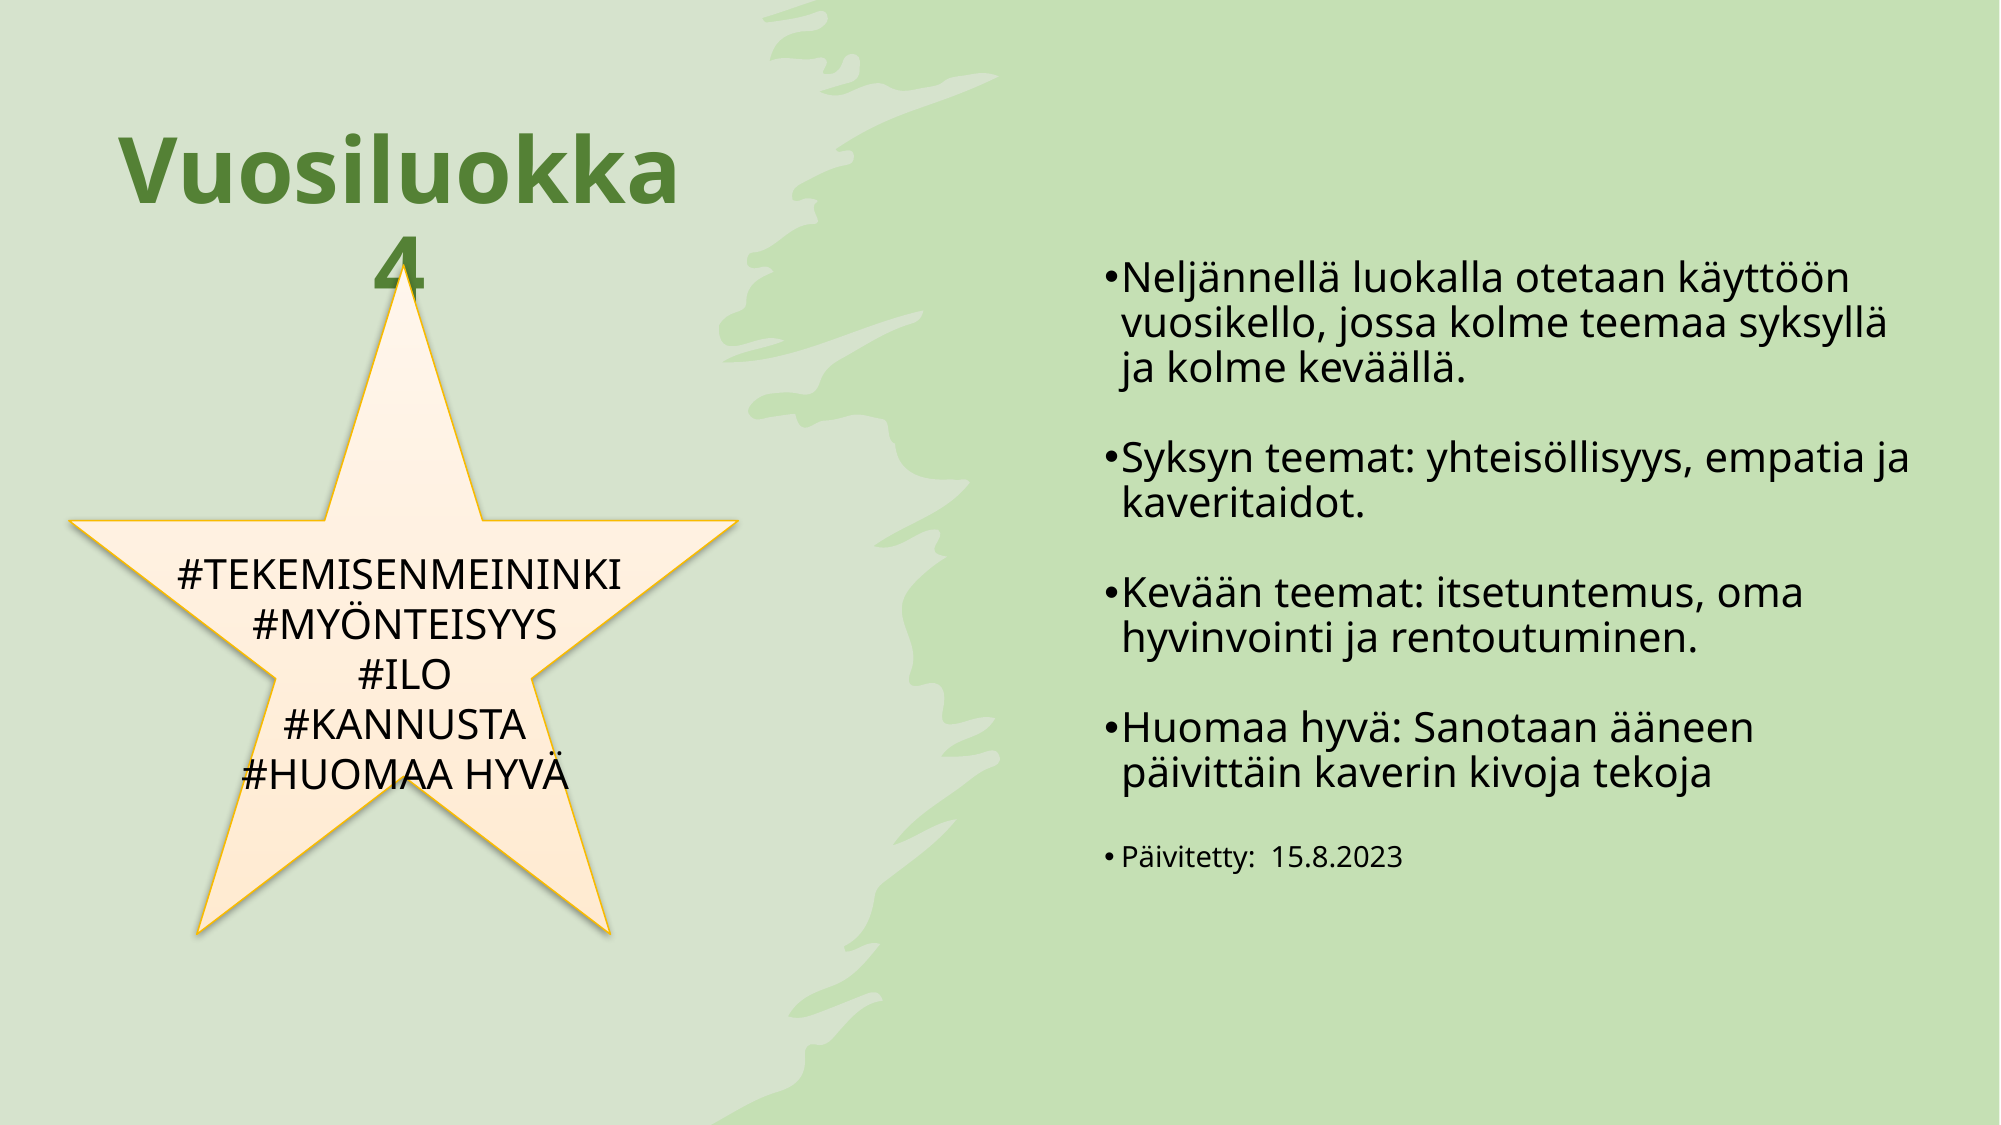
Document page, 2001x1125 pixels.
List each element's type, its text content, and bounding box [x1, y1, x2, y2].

text_box [195, 806, 367, 936]
title Vuosiluokka 4 [69, 531, 732, 1008]
text_box [0, 0, 1000, 1125]
text_box #TEKEMISENMEININKI ​ #MYÖNTEISYYS​ #ILO #KANNUSTA #HUOMAA HYVÄ [139, 540, 671, 806]
text_box [441, 806, 612, 936]
text_box [713, 0, 2000, 1125]
title Vuosiluokka 4 [69, 116, 732, 518]
list Neljännellä luokalla otetaan käyttöön vuosikello, jossa kolme teemaa syksyllä ja kolme keväällä. Syksyn teemat: yhteisöllisyys, empatia ja kaveritaidot. Kevään teemat: itsetuntemus, oma hyvinvointi ja rentoutuminen. Huomaa hyvä: Sanotaan ääneen päivittäin kaverin kivoja tekoja Päivitetty: 15.8.2023 [1068, 116, 1931, 1008]
text_box [68, 264, 740, 576]
